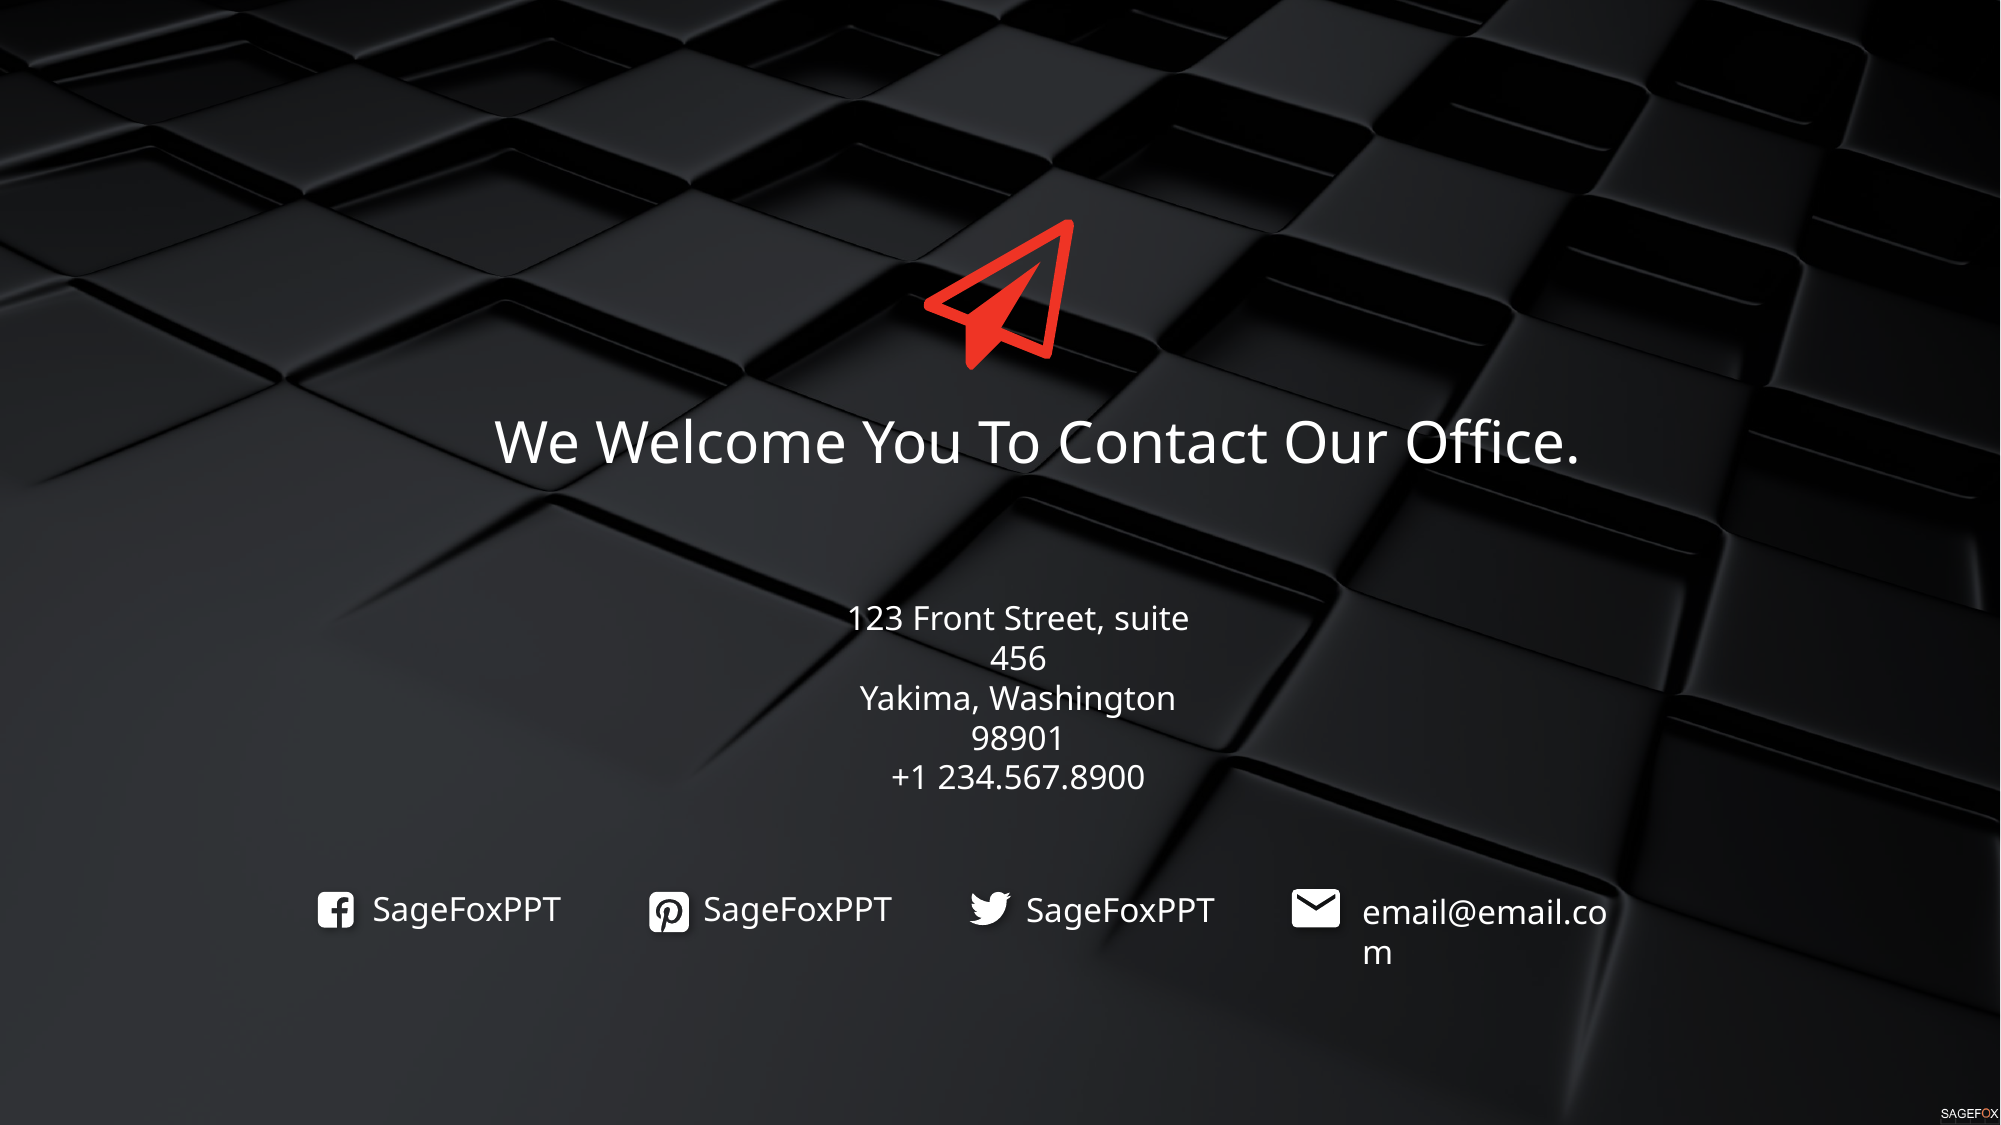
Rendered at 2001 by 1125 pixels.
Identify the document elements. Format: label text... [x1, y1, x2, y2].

text_box SageFoxPPT [688, 880, 929, 936]
text_box 123 Front Street, suite 456 Yakima, Washington 98901 +1 234.567.8900 [808, 589, 1229, 804]
text_box email@email.com [1347, 884, 1649, 979]
text_box [317, 891, 354, 928]
picture [0, 0, 2001, 1125]
text_box [649, 891, 688, 933]
text_box [1291, 889, 1340, 928]
text_box [969, 891, 1011, 926]
text_box We Welcome You To Contact Our Office. [477, 398, 1598, 483]
text_box SageFoxPPT [357, 880, 598, 936]
text_box SageFoxPPT [1011, 881, 1252, 937]
text_box [923, 219, 1074, 370]
